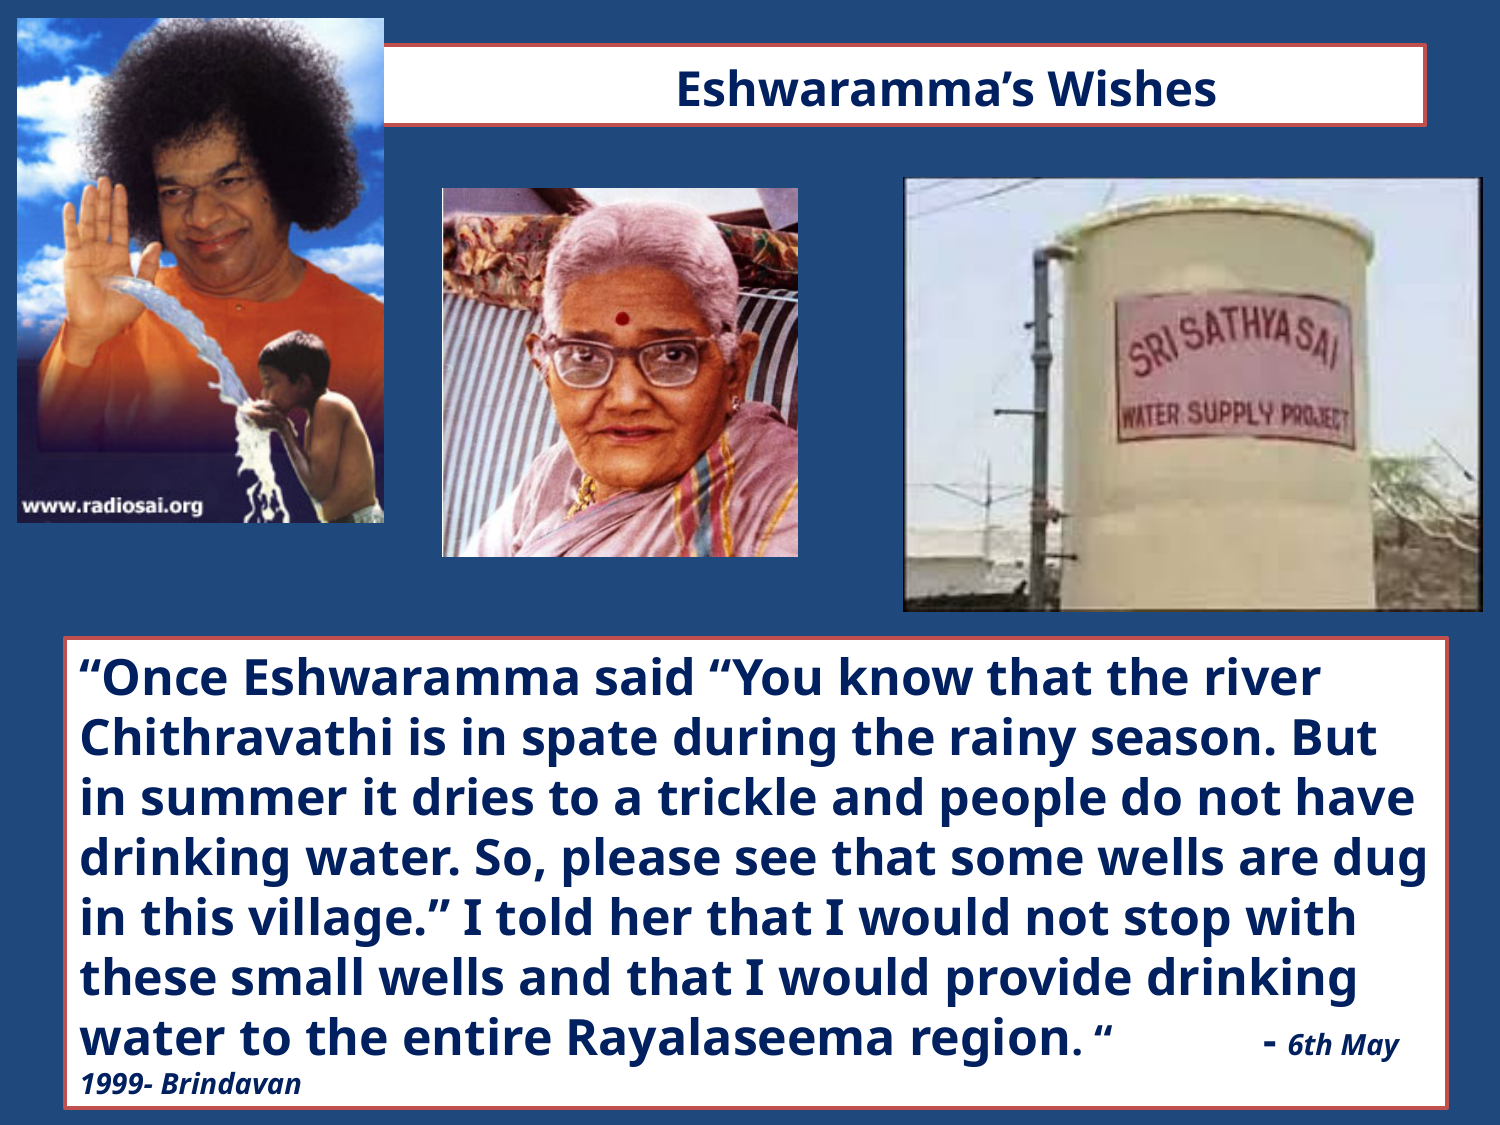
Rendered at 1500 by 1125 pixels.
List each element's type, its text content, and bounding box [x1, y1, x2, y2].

picture [903, 177, 1483, 612]
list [17, 18, 385, 524]
text_box “Once Eshwaramma said “You know that the river Chithravathi is in spate during the rainy season. But in summer it dries to a trickle and people do not have drinking water. So, please see that some wells are dug in this village.” I told her that I would not stop with these small wells and that I would provide drinking water to the entire Rayalaseema region. “ - 6th May 1999- Brindavan [63, 636, 1449, 1110]
picture [442, 188, 798, 558]
title Eshwaramma’s Wishes [390, 43, 1427, 127]
